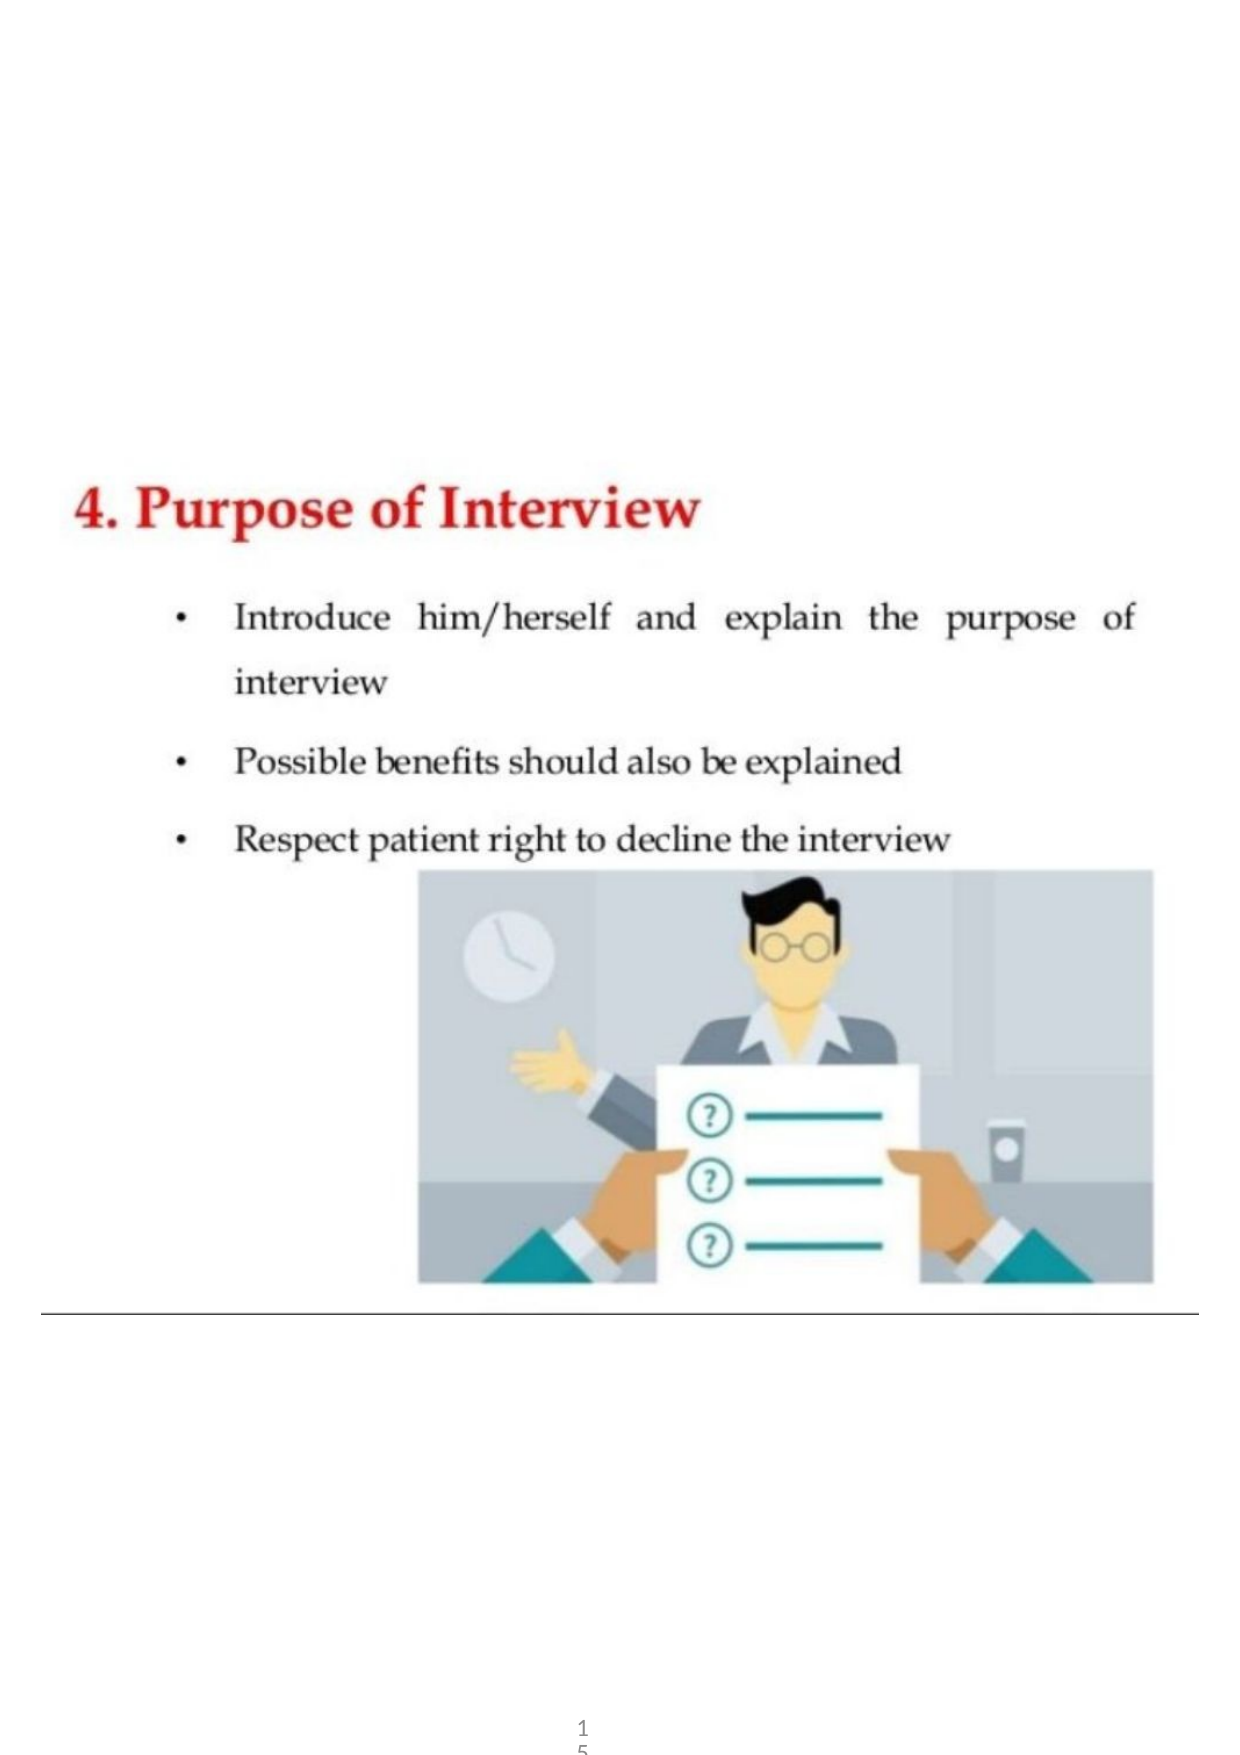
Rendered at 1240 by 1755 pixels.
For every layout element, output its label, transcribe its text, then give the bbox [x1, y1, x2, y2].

picture [41, 457, 1199, 1316]
slide_number 15 [570, 1322, 602, 1755]
